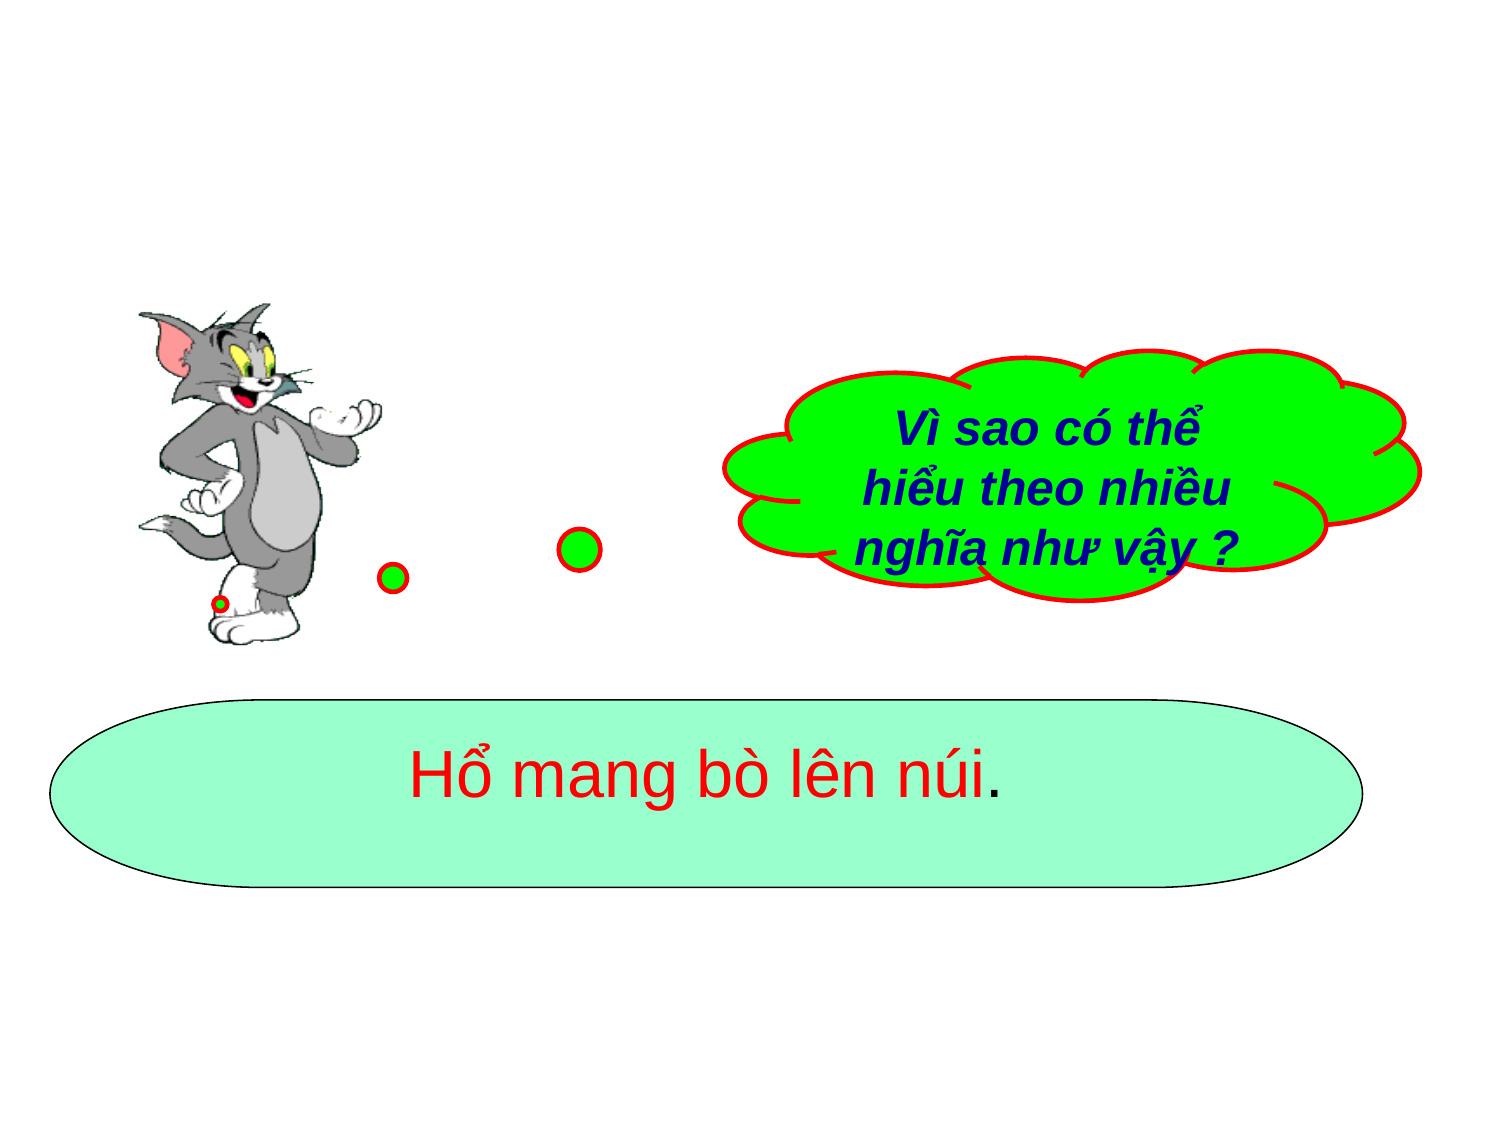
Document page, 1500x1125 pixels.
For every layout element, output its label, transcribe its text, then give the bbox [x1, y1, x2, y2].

picture [137, 299, 386, 651]
text_box Vì sao có thể hiểu theo nhiều nghĩa như vậy ? [558, 528, 601, 571]
text_box Hổ mang bò lên núi. [49, 699, 1363, 888]
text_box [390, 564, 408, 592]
text_box Vì sao có thể hiểu theo nhiều nghĩa như vậy ? [724, 350, 1420, 601]
